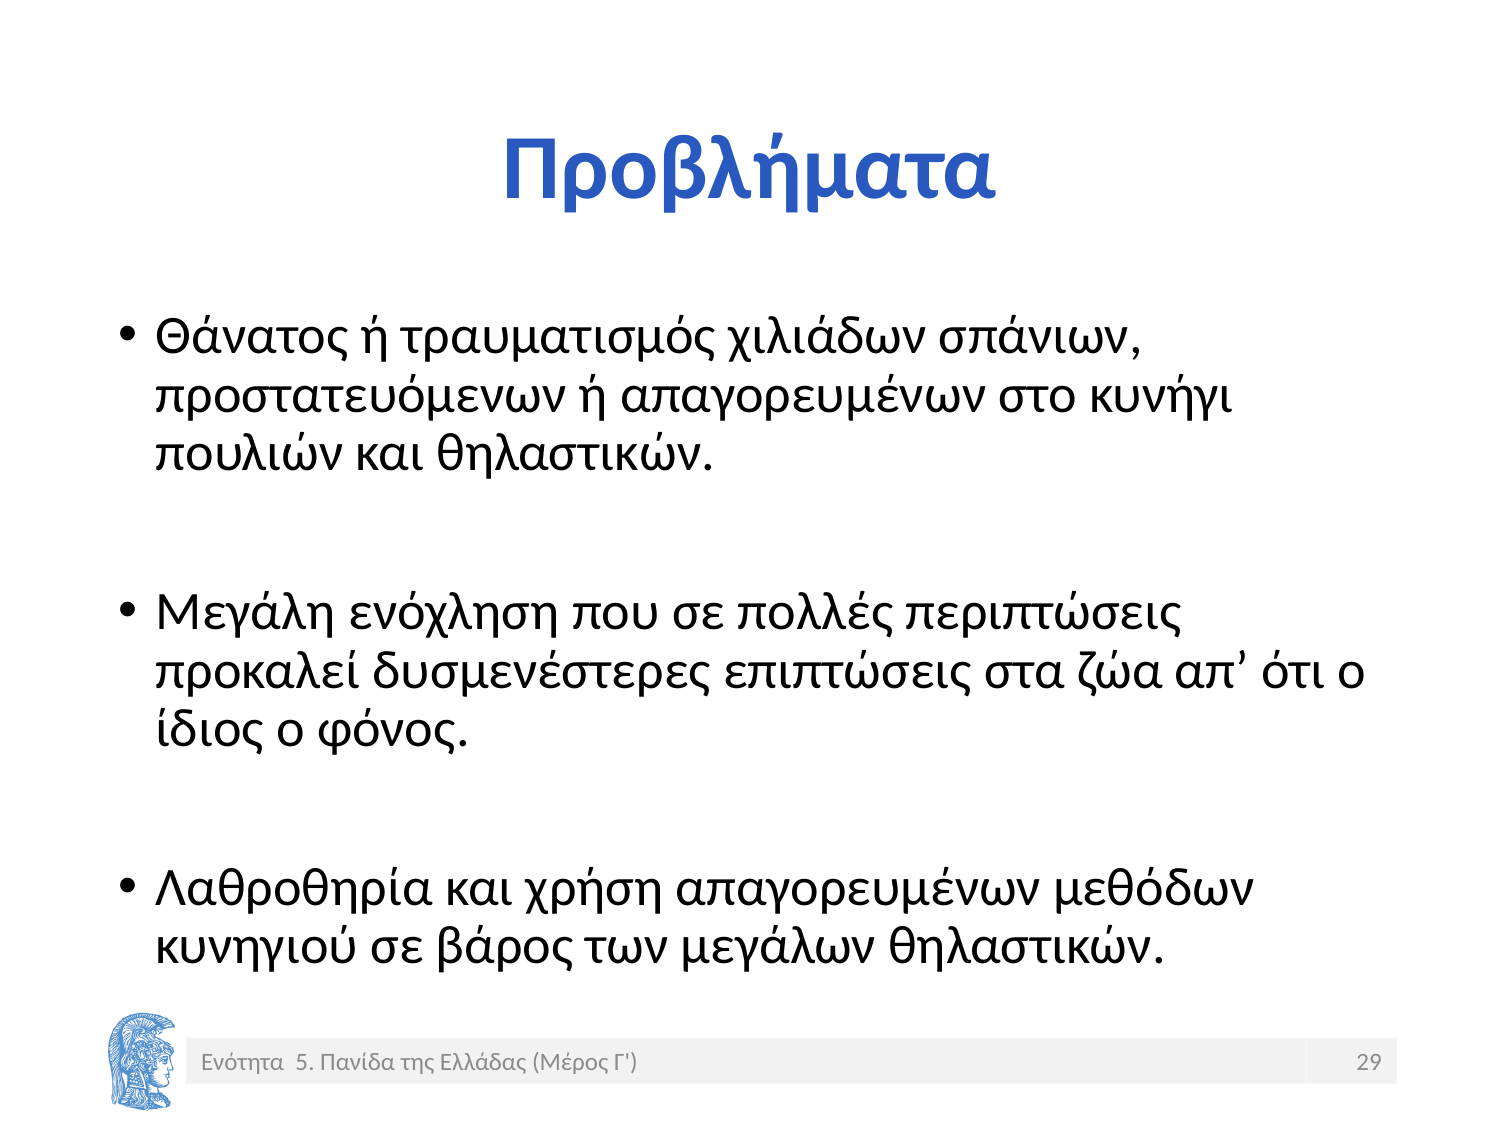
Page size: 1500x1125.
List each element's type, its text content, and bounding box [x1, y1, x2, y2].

slide_number 29 [1306, 1037, 1397, 1084]
list Θάνατος ή τραυματισμός χιλιάδων σπάνιων, προστατευόμενων ή απαγορευμένων στο κυνήγι πουλιών και θηλαστικών. Μεγάλη ενόχληση που σε πολλές περιπτώσεις προκαλεί δυσμενέστερες επιπτώσεις στα ζώα απ’ ότι ο ίδιος ο φόνος. Λαθροθηρία και χρήση απαγορευμένων μεθόδων κυνηγιού σε βάρος των μεγάλων θηλαστικών. [103, 299, 1397, 1014]
picture [103, 1014, 186, 1114]
title Προβλήματα [103, 59, 1397, 278]
footer Ενότητα 5. Πανίδα της Ελλάδας (Μέρος Γ') [186, 1037, 1306, 1084]
